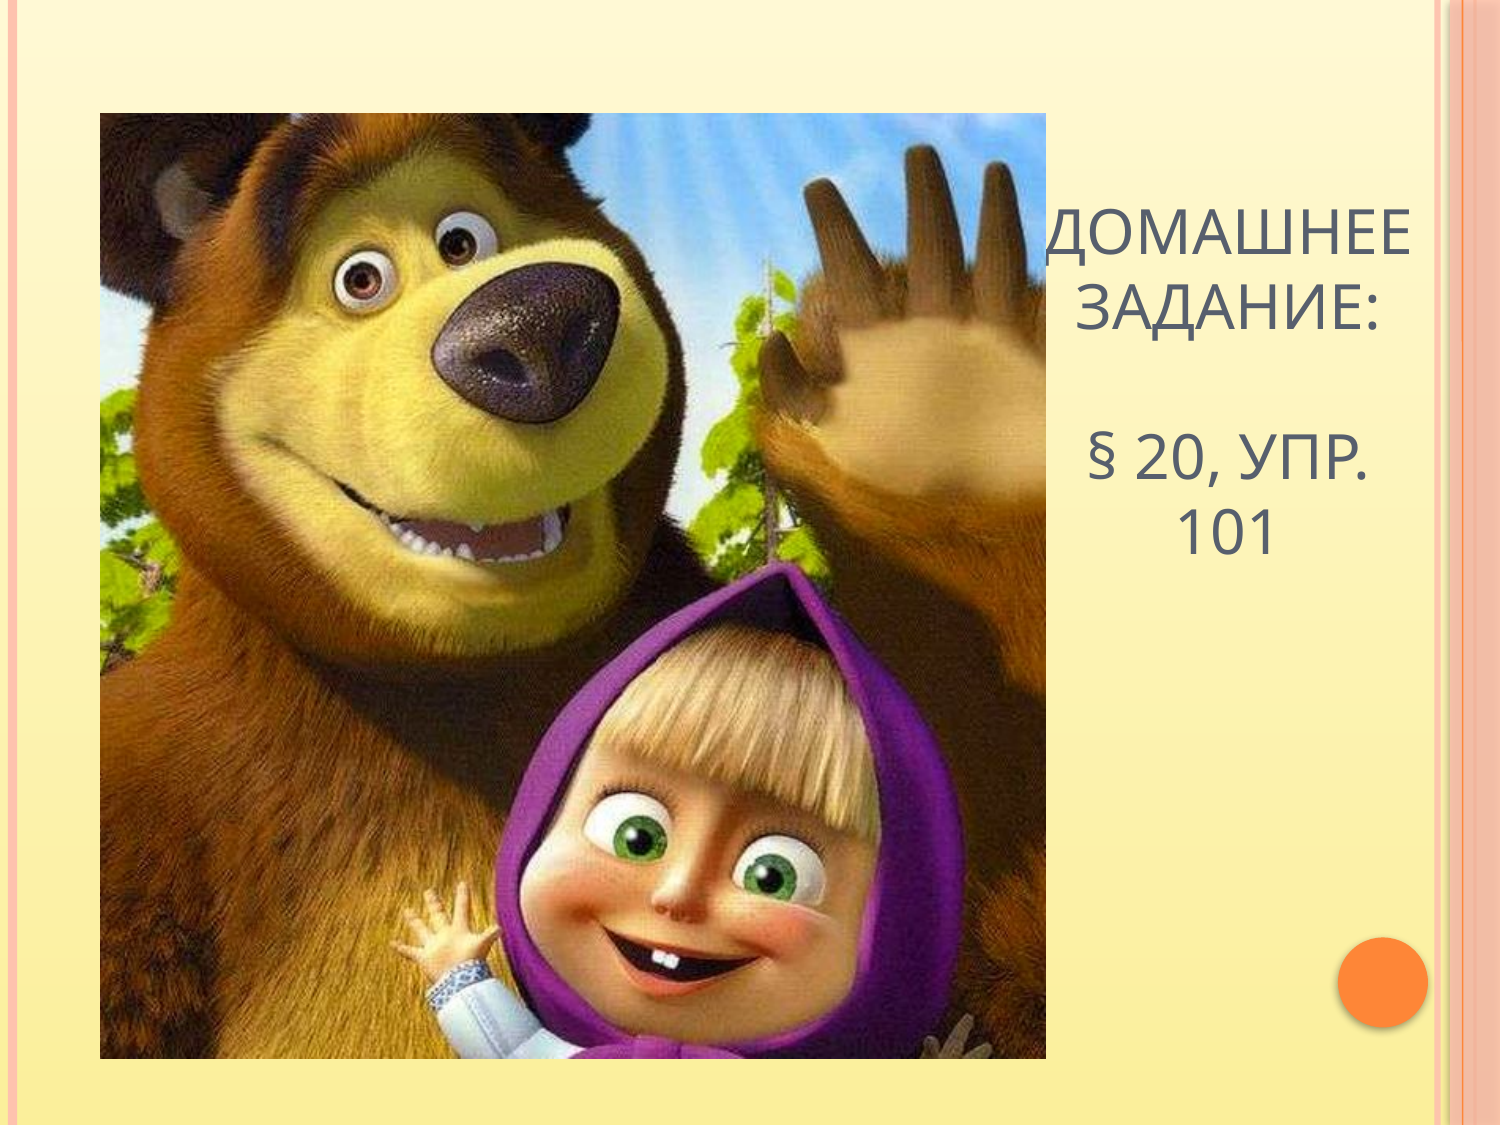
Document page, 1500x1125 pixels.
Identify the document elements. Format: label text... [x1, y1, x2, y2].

picture [99, 113, 1046, 1060]
title Домашнее задание: § 20, упр. 101 [1051, 137, 1436, 575]
